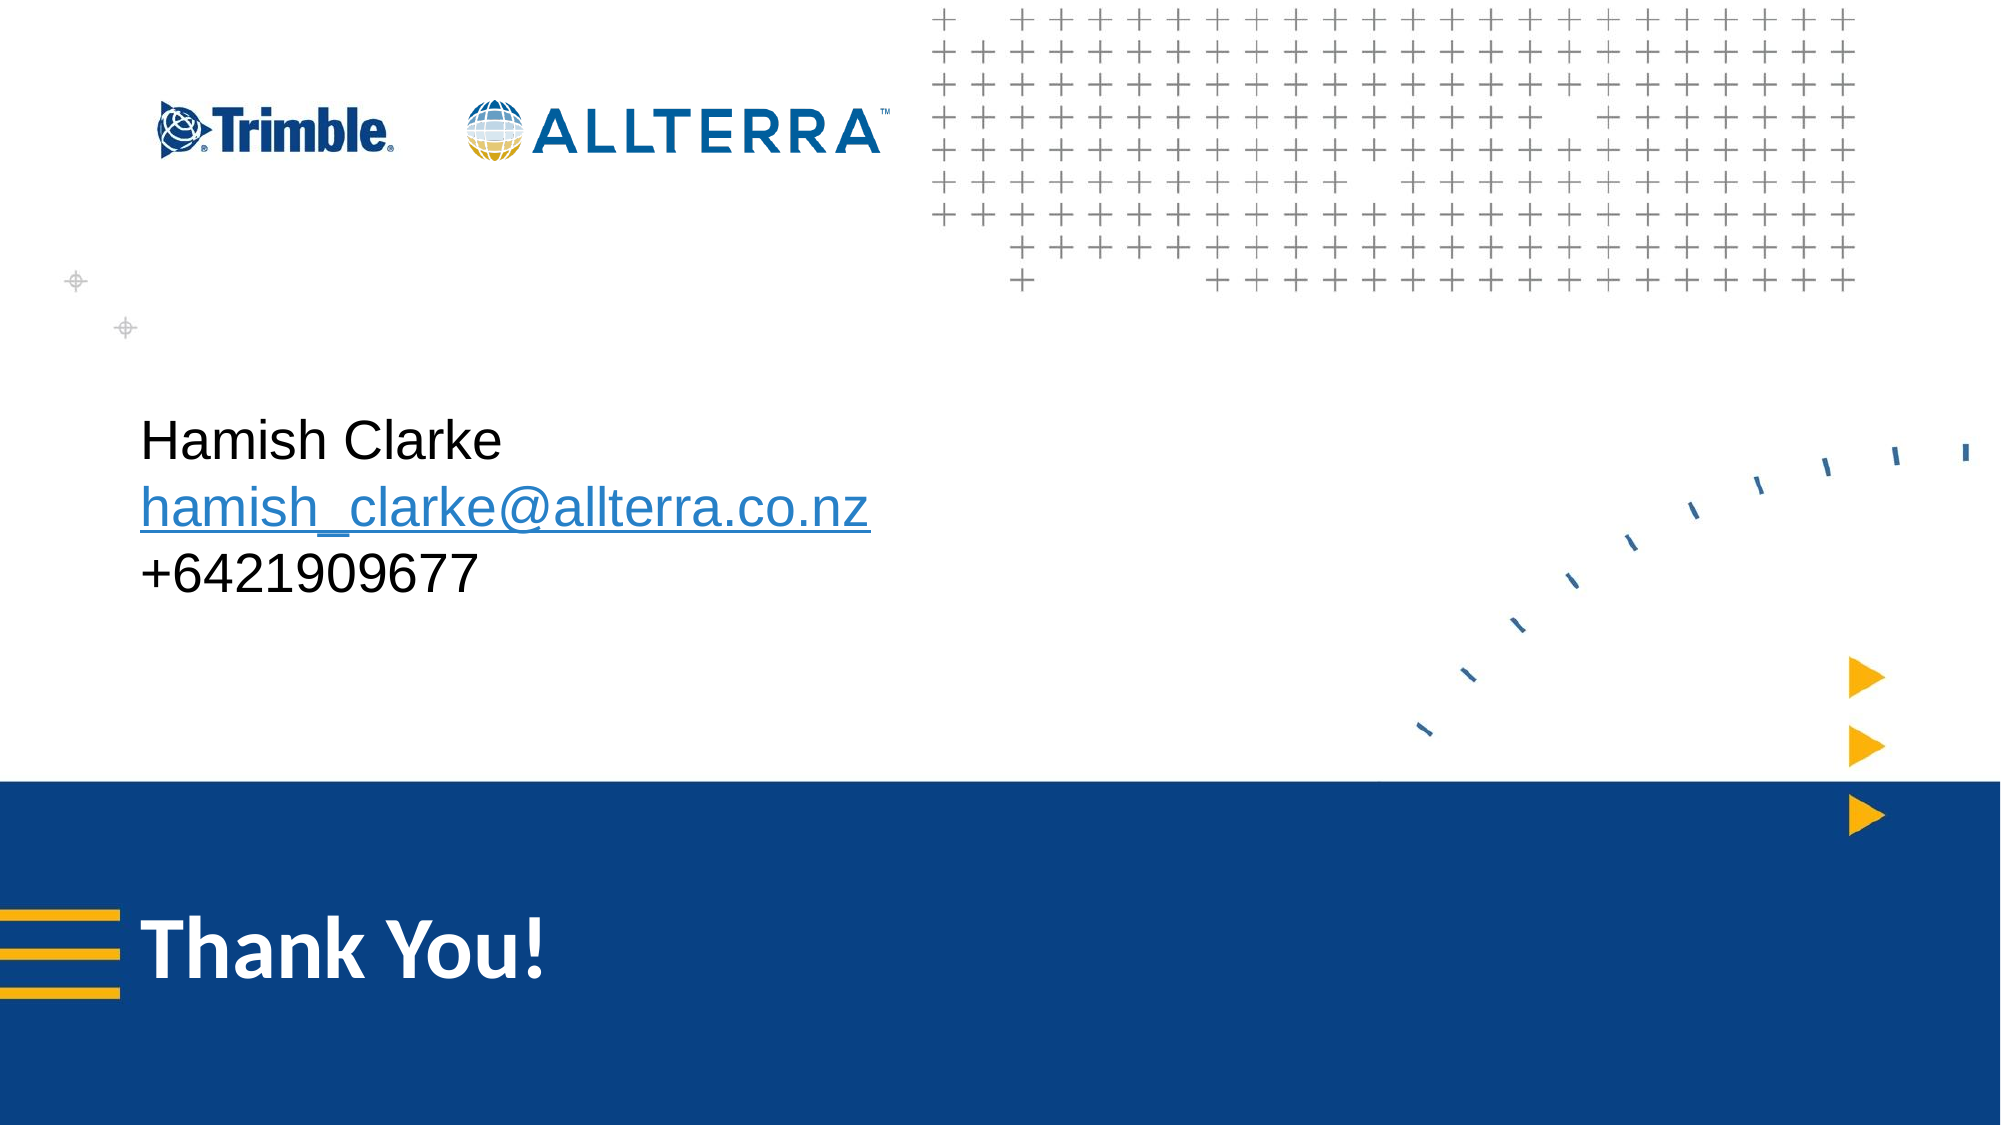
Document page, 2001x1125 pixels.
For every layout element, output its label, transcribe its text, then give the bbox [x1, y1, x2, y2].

picture [0, 0, 2001, 1125]
title Thank You! [125, 881, 1875, 1025]
text_box Hamish Clarke hamish_clarke@allterra.co.nz +6421909677 [125, 396, 1267, 612]
